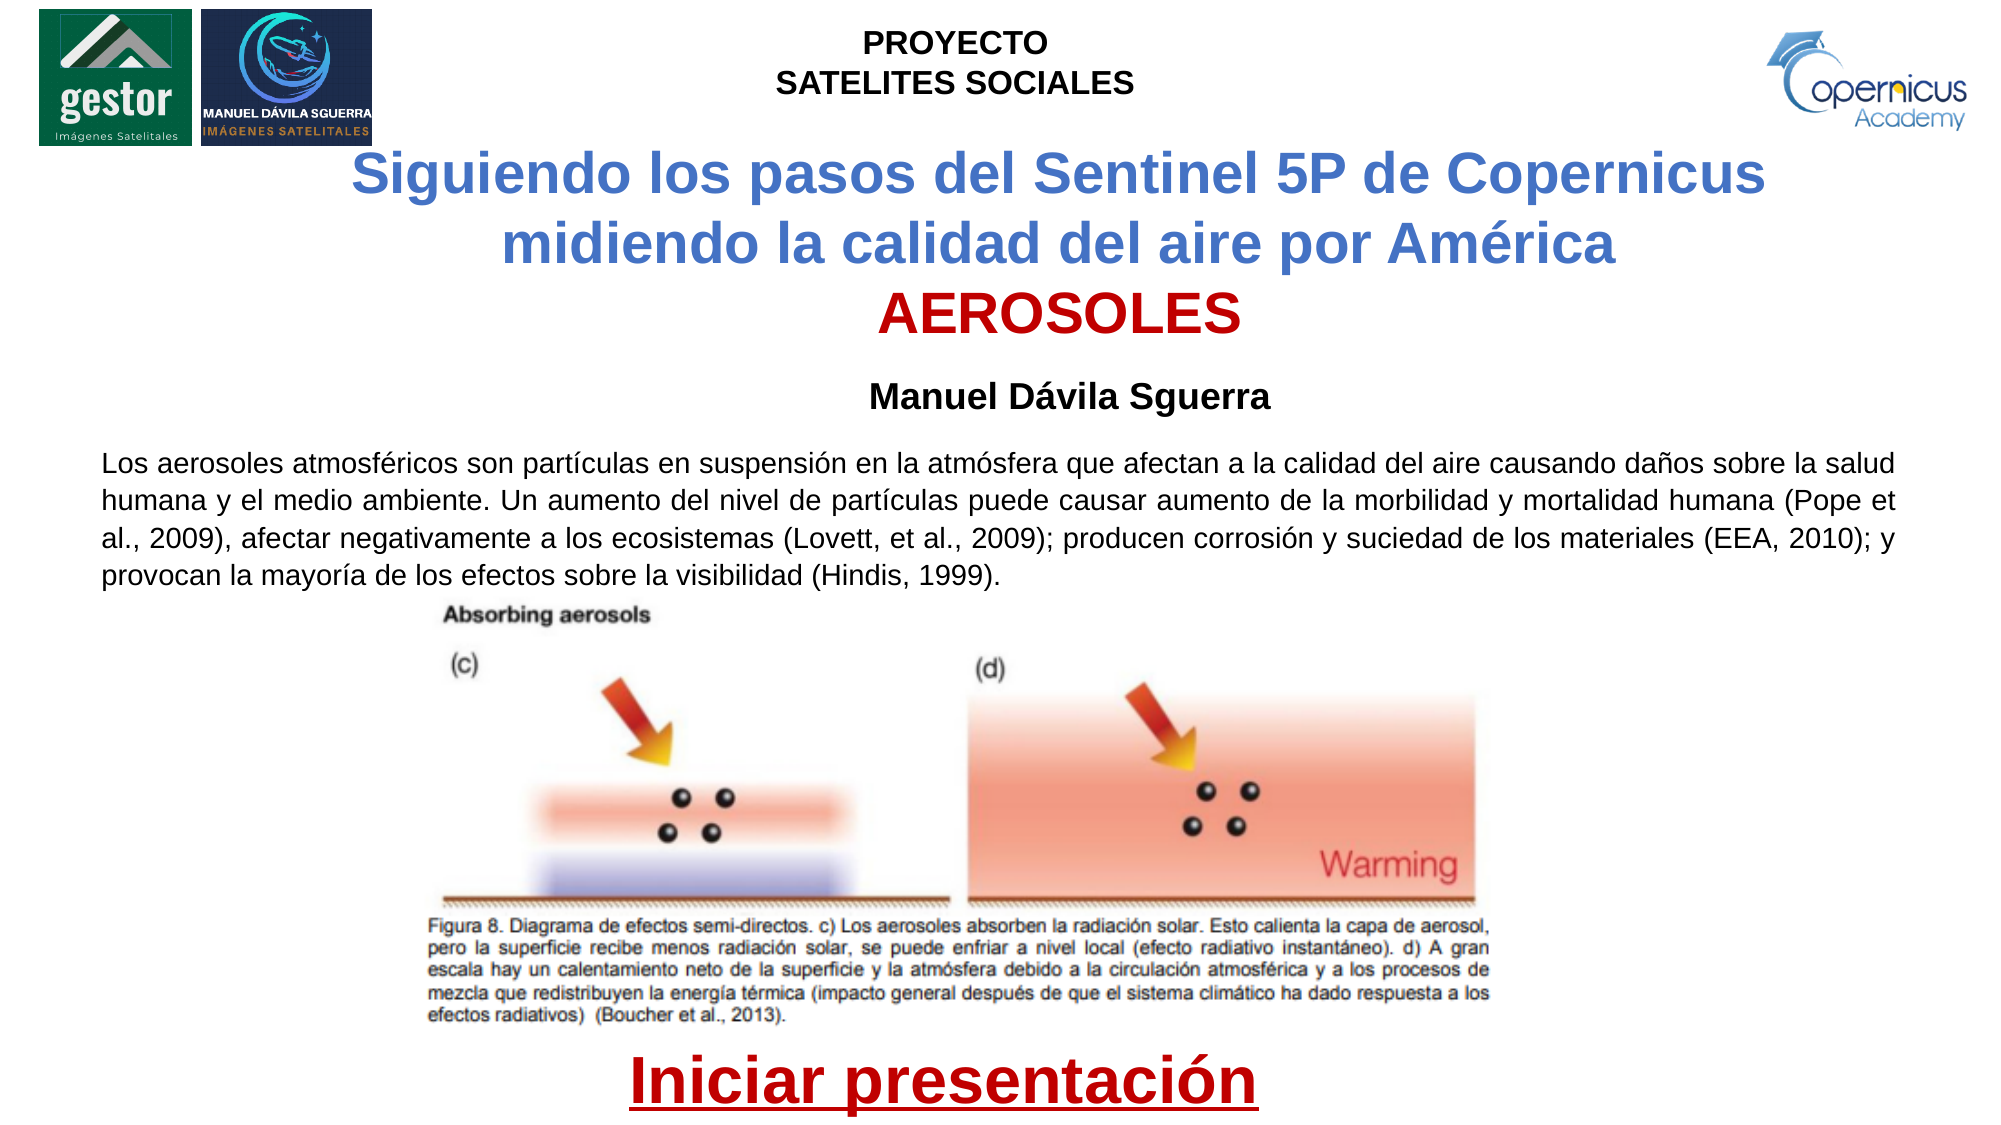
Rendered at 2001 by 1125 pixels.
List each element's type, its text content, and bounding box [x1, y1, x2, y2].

picture [1761, 22, 1973, 146]
picture [39, 9, 192, 146]
text_box PROYECTO SATELITES SOCIALES [760, 13, 1151, 109]
text_box Manuel Dávila Sguerra [854, 364, 1286, 425]
picture [404, 586, 1507, 1038]
text_box Los aerosoles atmosféricos son partículas en suspensión en la atmósfera que afectan a la calidad del aire causando daños sobre la salud humana y el medio ambiente. Un aumento del nivel de partículas puede causar aumento de la morbilidad y mortalidad humana (Pope et al., 2009), afectar negativamente a los ecosistemas (Lovett, et al., 2009); producen corrosión y suciedad de los materiales (EEA, 2010); y provocan la mayoría de los efectos sobre la visibilidad (Hindis, 1999). [15, 434, 1985, 599]
text_box Iniciar presentación [585, 1038, 1303, 1124]
text_box Siguiendo los pasos del Sentinel 5P de Copernicus midiendo la calidad del aire por América AEROSOLES [318, 128, 1801, 353]
picture [201, 9, 372, 146]
